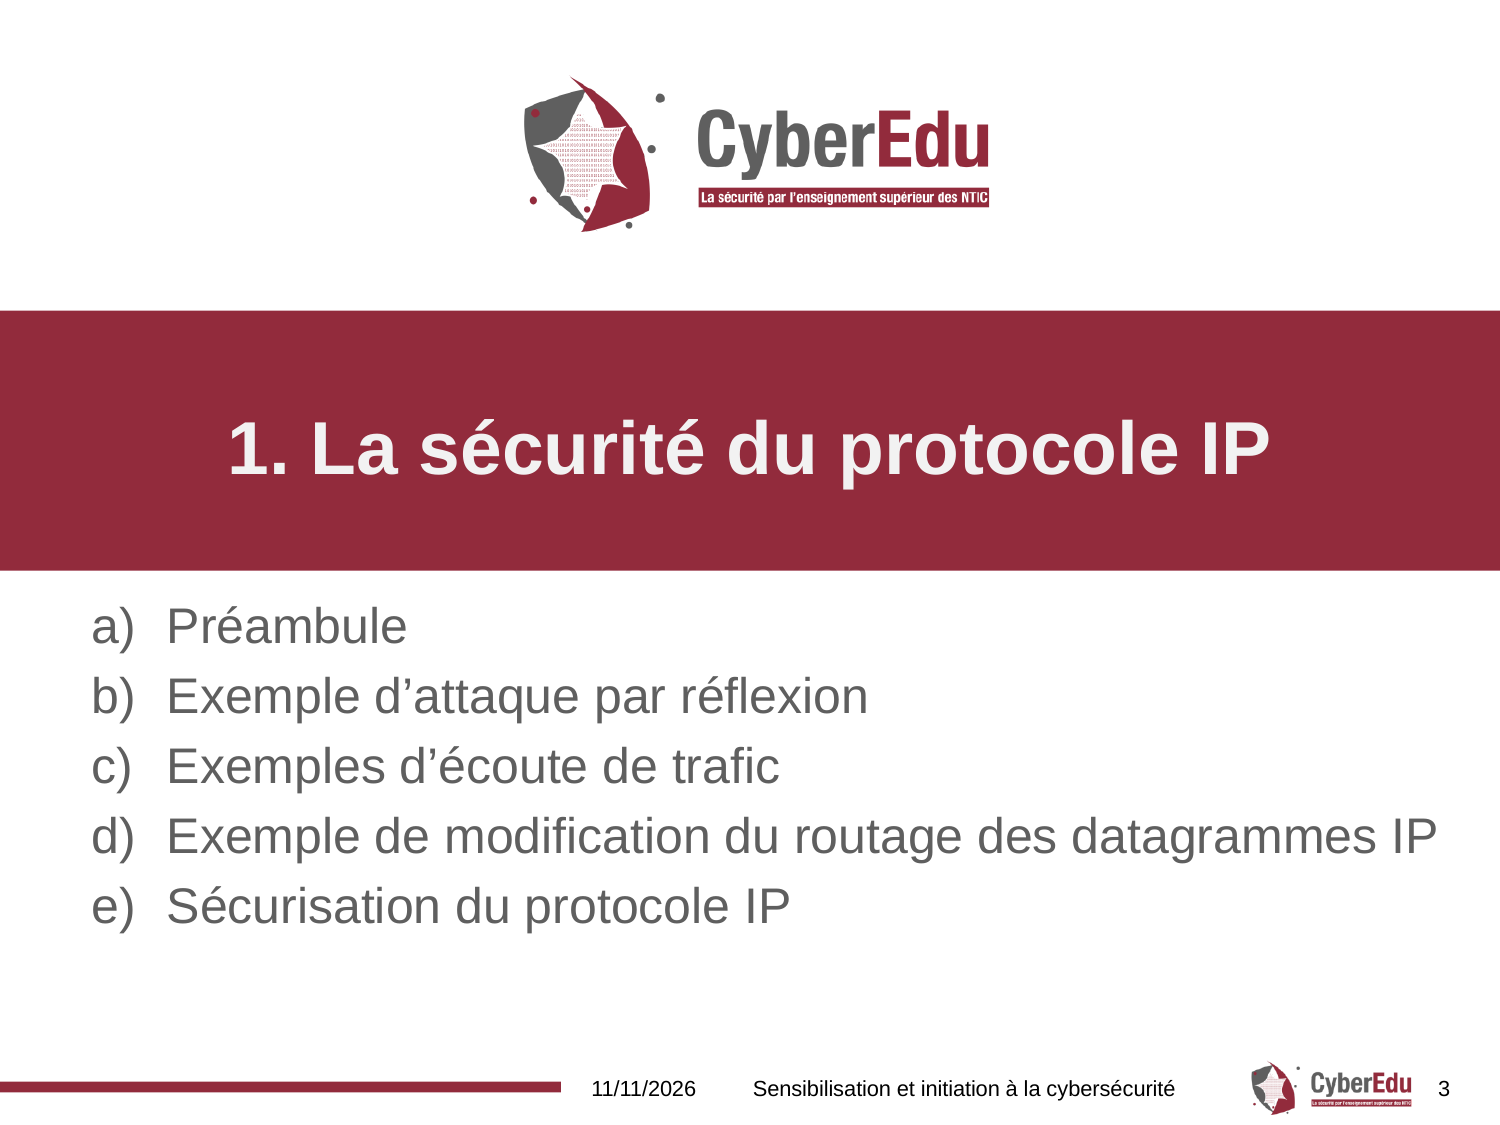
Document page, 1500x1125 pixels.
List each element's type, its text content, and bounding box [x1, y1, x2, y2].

footer Sensibilisation et initiation à la cybersécurité [738, 1057, 1236, 1118]
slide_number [561, 1057, 727, 1118]
title 1. La sécurité du protocole IP [75, 338, 1425, 551]
picture [509, 75, 991, 232]
picture [1246, 1060, 1412, 1115]
slide_number 3 [1423, 1057, 1495, 1118]
list Préambule Exemple d’attaque par réflexion Exemples d’écoute de trafic Exemple de modification du routage des datagrammes IP Sécurisation du protocole IP [76, 586, 1471, 941]
